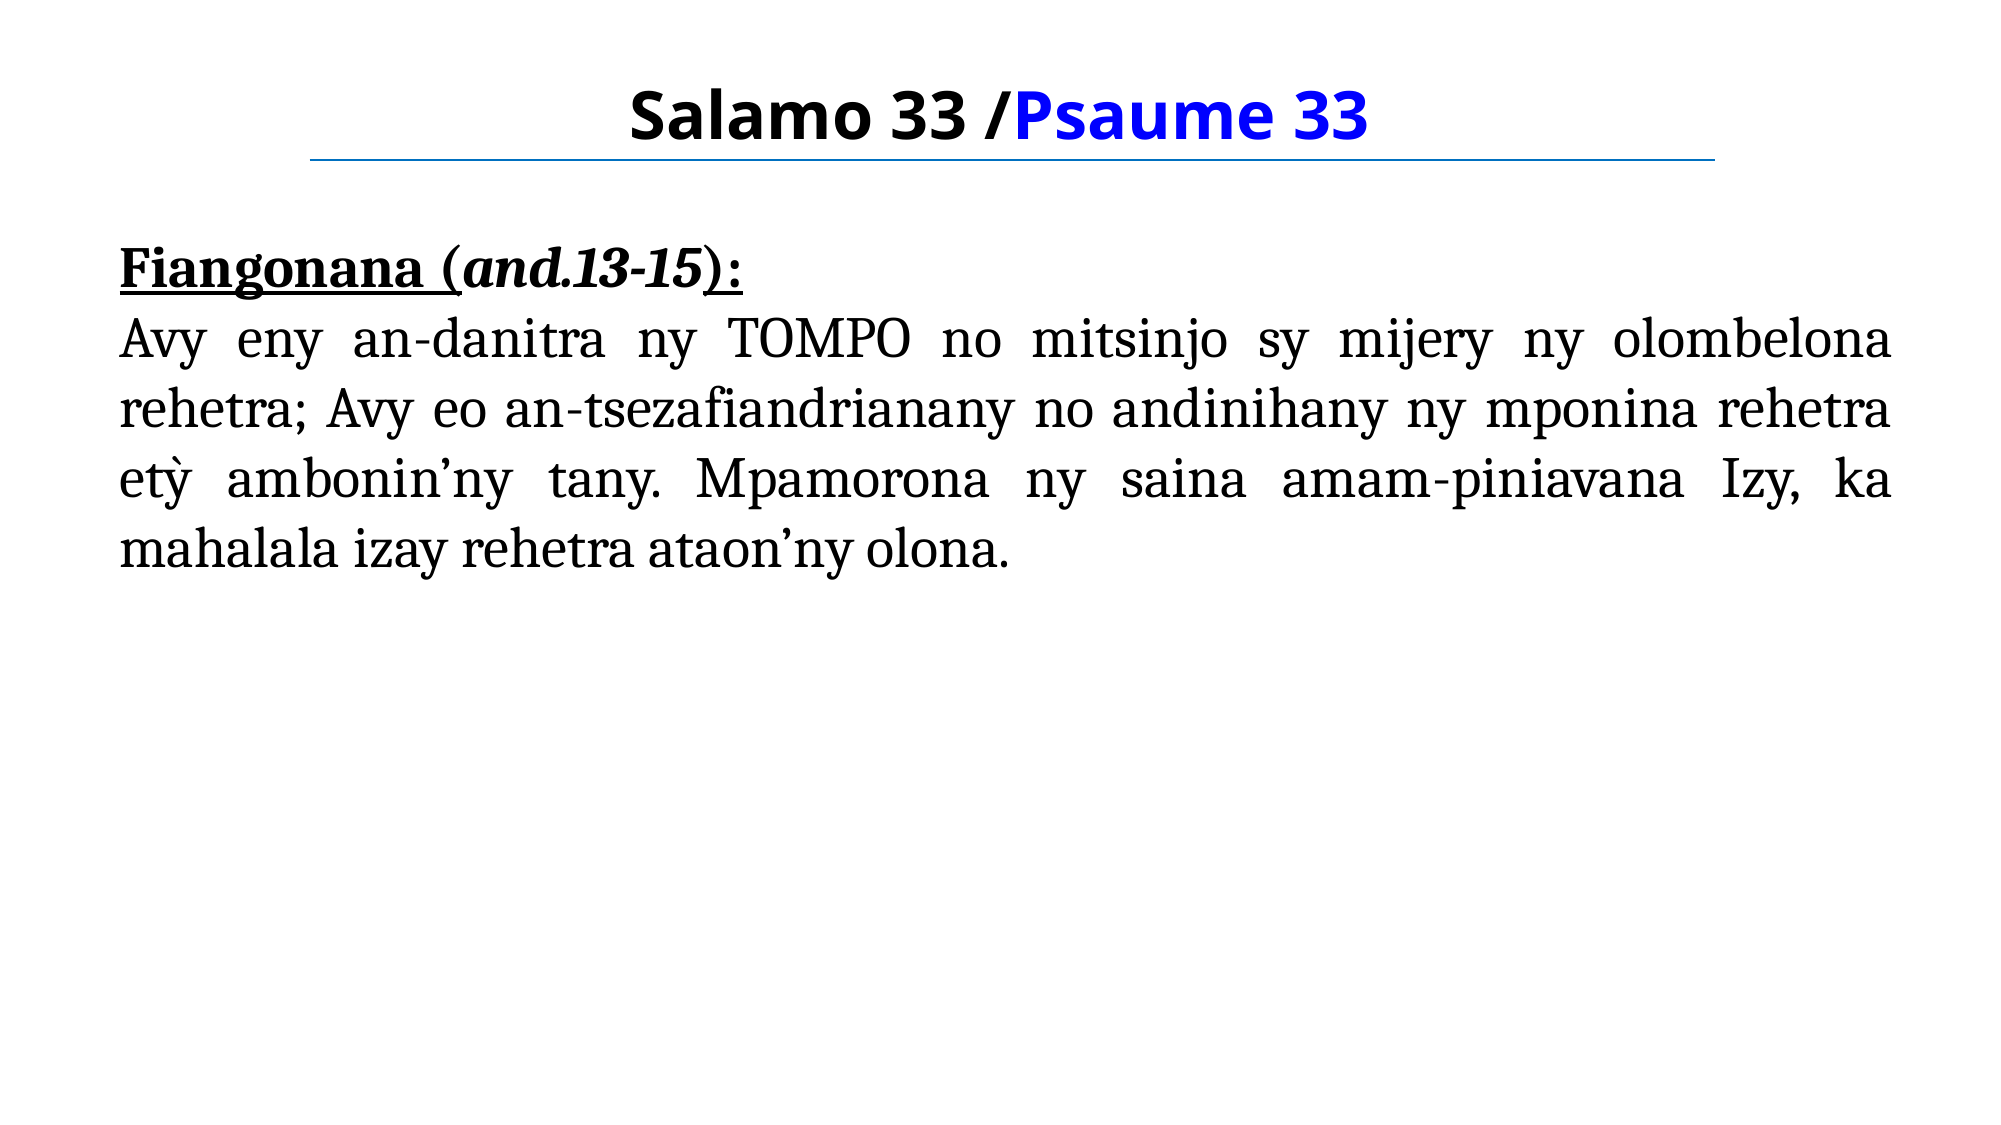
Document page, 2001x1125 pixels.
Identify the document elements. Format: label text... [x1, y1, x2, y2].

text_box Salamo 33 /Psaume 33 [622, 65, 1378, 159]
text_box Fiangonana (and.13-15): Avy eny an-danitra ny TOMPO no mitsinjo sy mijery ny olombelona rehetra; Avy eo an-tsezafiandrianany no andinihany ny mponina rehetra etỳ ambonin’ny tany. Mpamorona ny saina amam-piniavana Izy, ka mahalala izay rehetra ataon’ny olona. [112, 221, 1901, 587]
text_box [267, 0, 511, 237]
